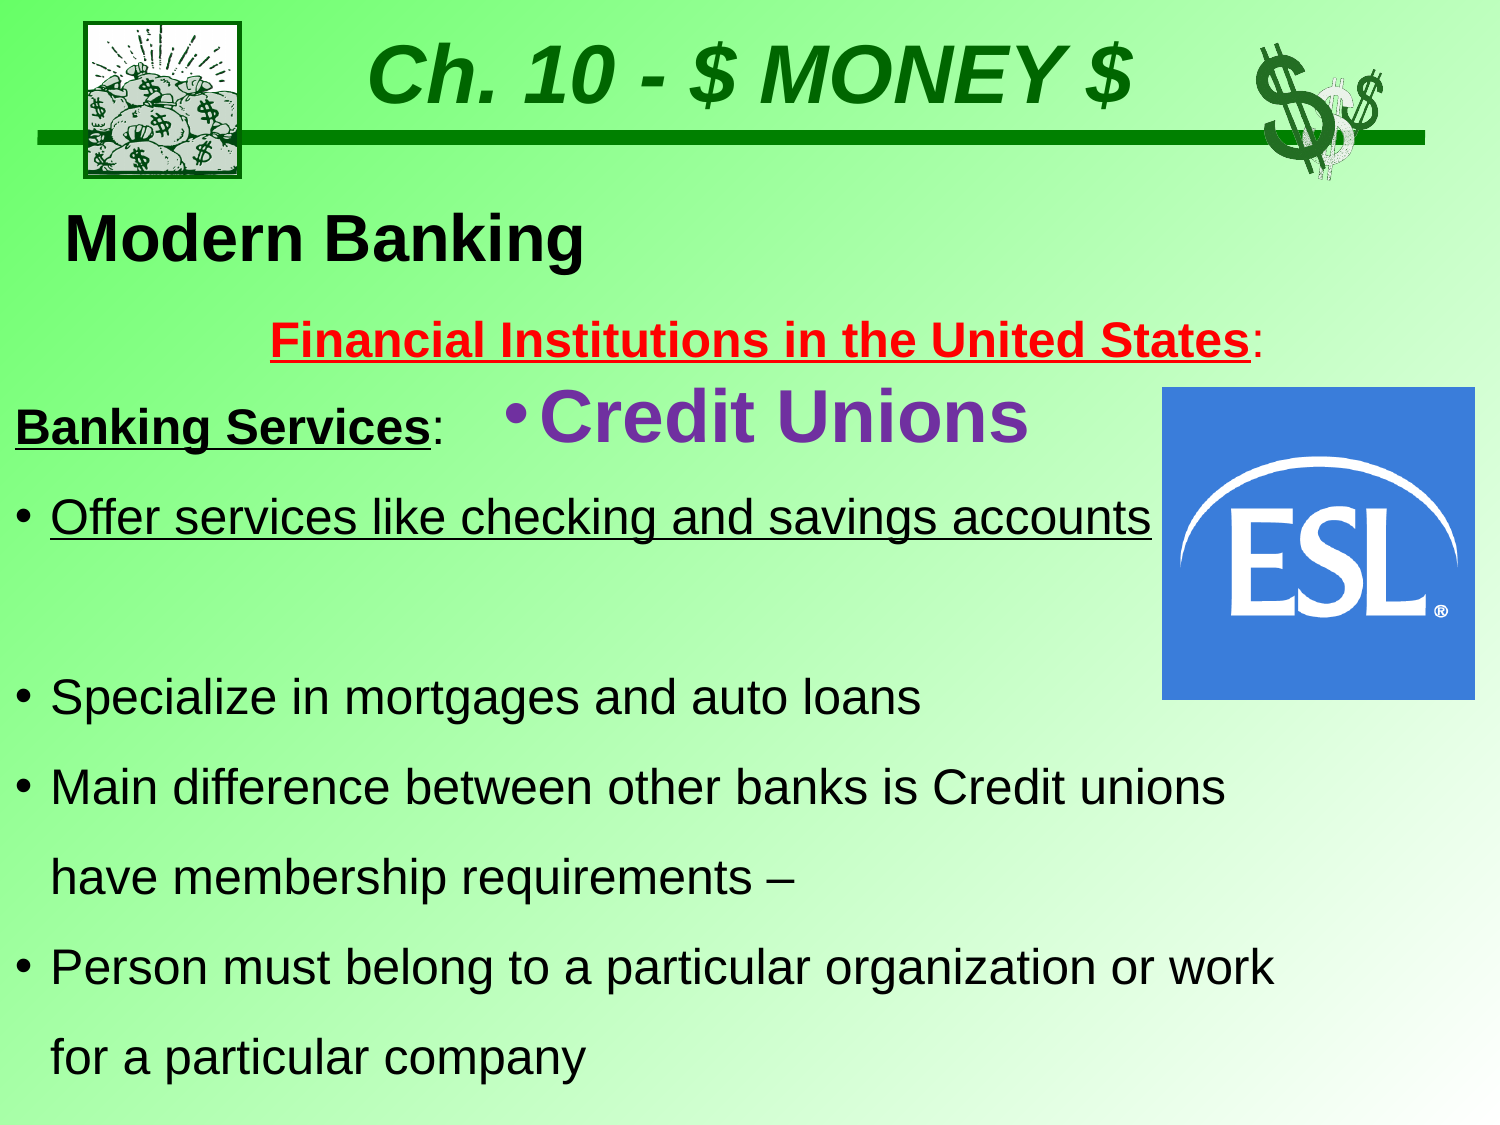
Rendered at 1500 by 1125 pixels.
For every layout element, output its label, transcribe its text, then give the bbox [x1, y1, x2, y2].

text_box Banking Services: Offer services like checking and savings accounts Specialize in mortgages and auto loans Main difference between other banks is Credit unions have membership requirements – Person must belong to a particular organization or work for a particular company [0, 387, 1340, 1093]
text_box Modern Banking [49, 187, 1313, 283]
picture [88, 25, 237, 175]
text_box Financial Institutions in the United States: Credit Unions [97, 299, 1438, 387]
picture [1162, 387, 1476, 701]
picture [1250, 37, 1389, 186]
